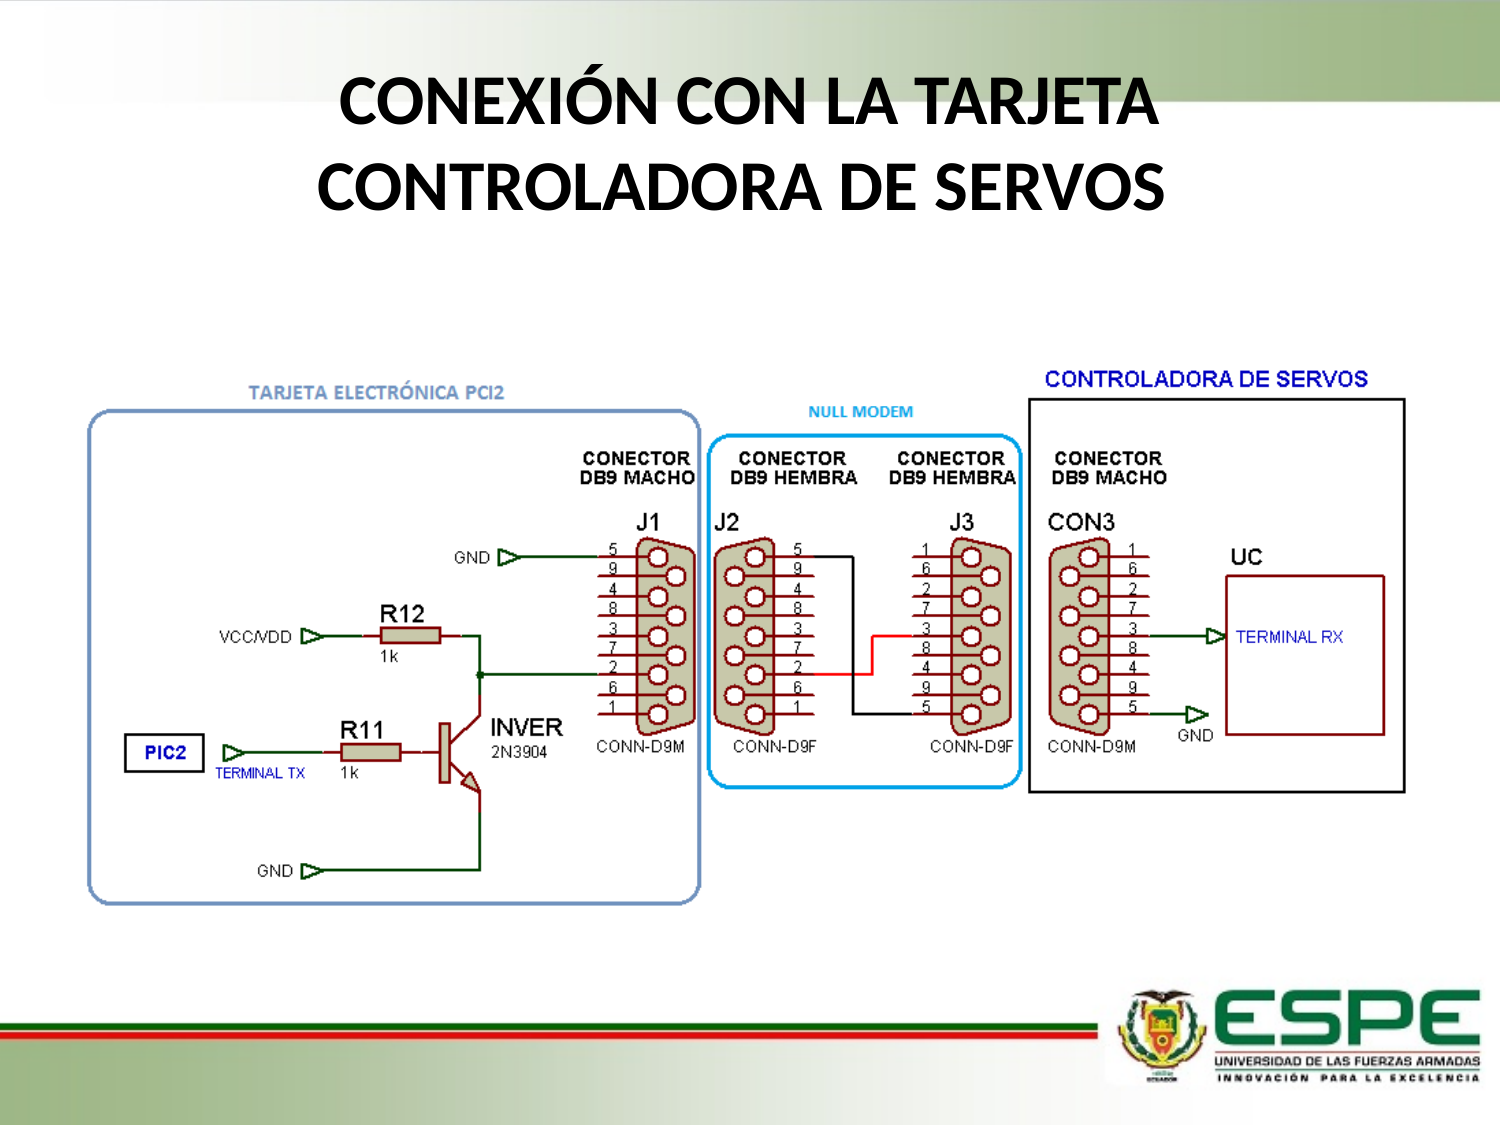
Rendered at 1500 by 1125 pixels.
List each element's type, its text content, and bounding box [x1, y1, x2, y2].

picture [0, 0, 1500, 1125]
title CONEXIÓN CON LA TARJETA CONTROLADORA DE SERVOS [75, 45, 1425, 233]
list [74, 353, 1426, 915]
